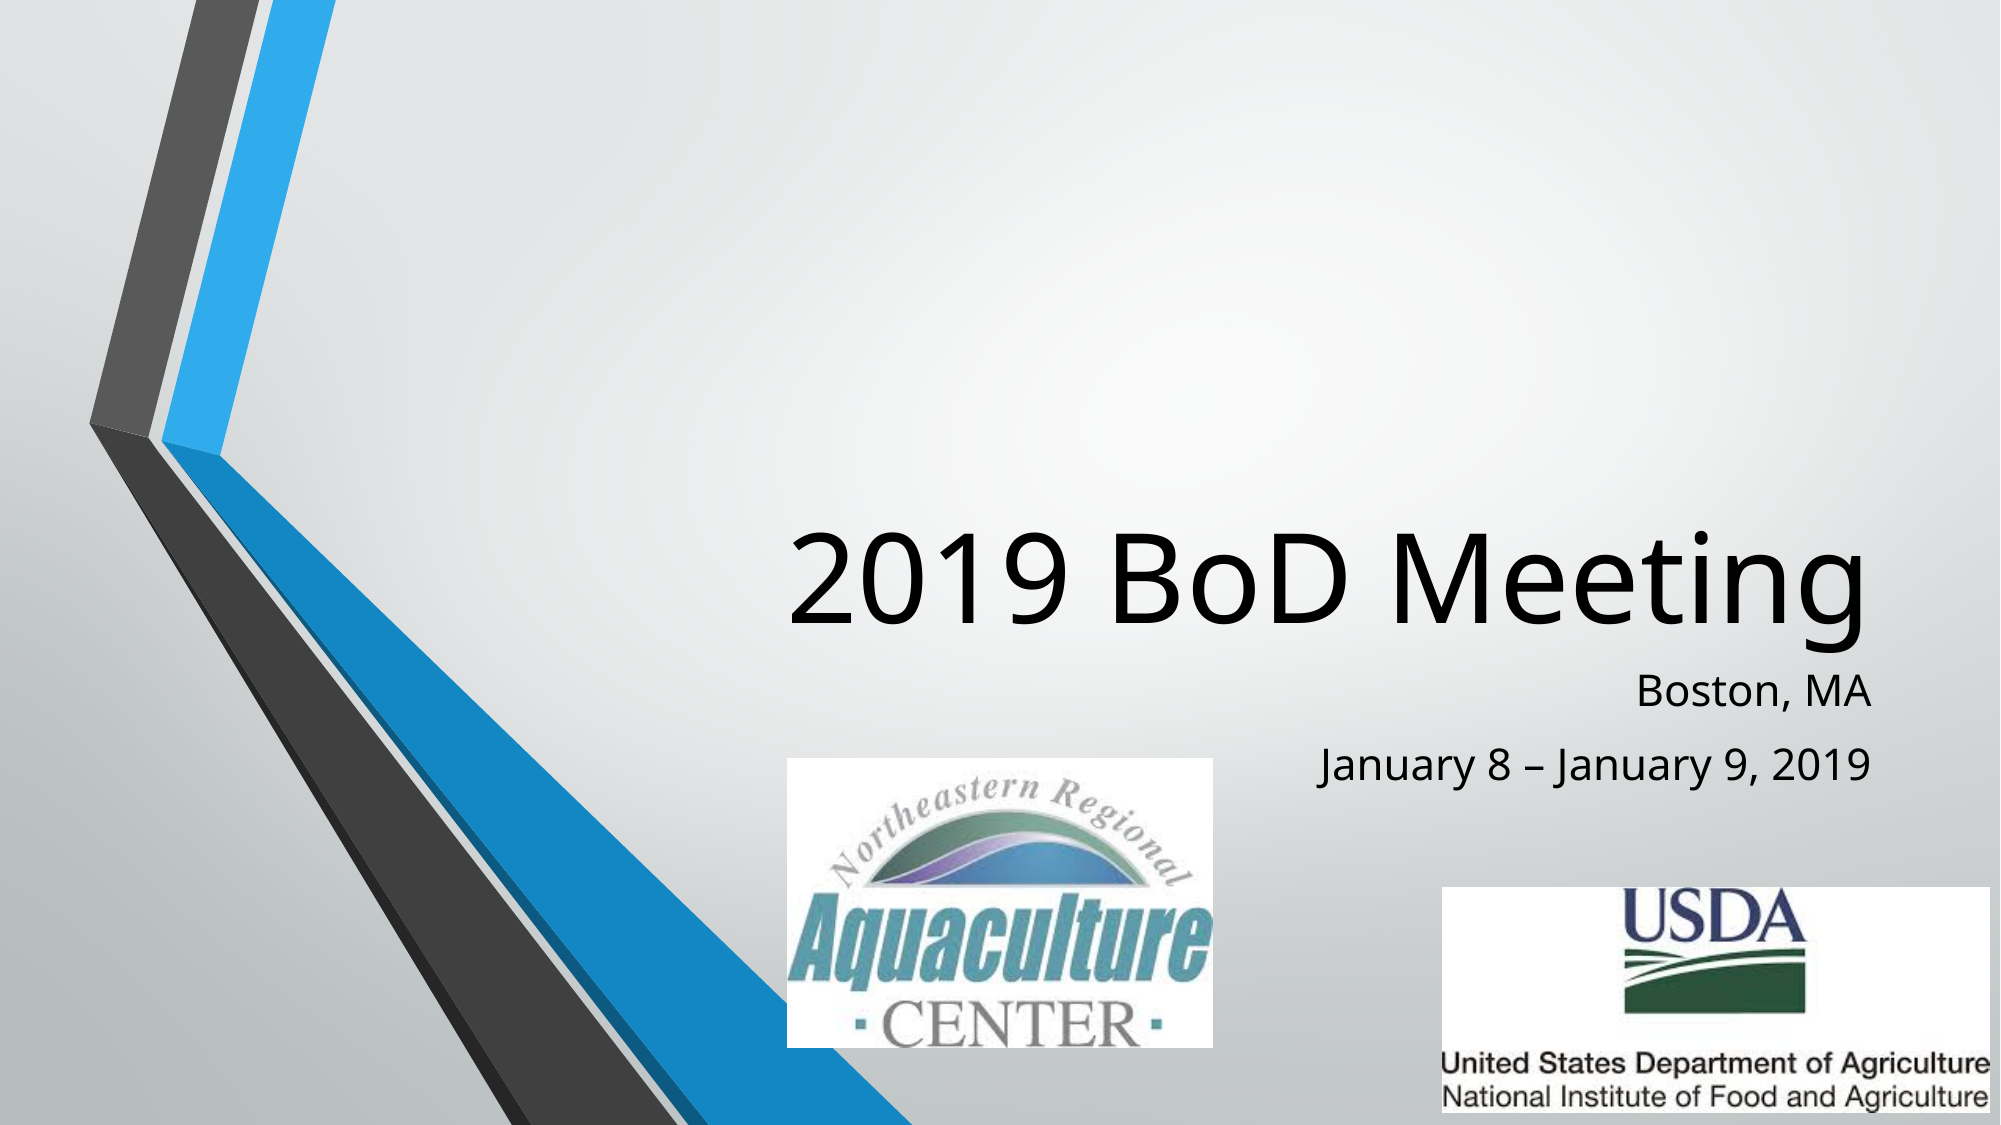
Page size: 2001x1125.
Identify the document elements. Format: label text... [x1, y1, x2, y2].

picture [787, 757, 1213, 1048]
picture [1442, 887, 1990, 1113]
title 2019 BoD Meeting [480, 226, 1887, 656]
subtitle Boston, MA January 8 – January 9, 2019 [740, 655, 1887, 884]
